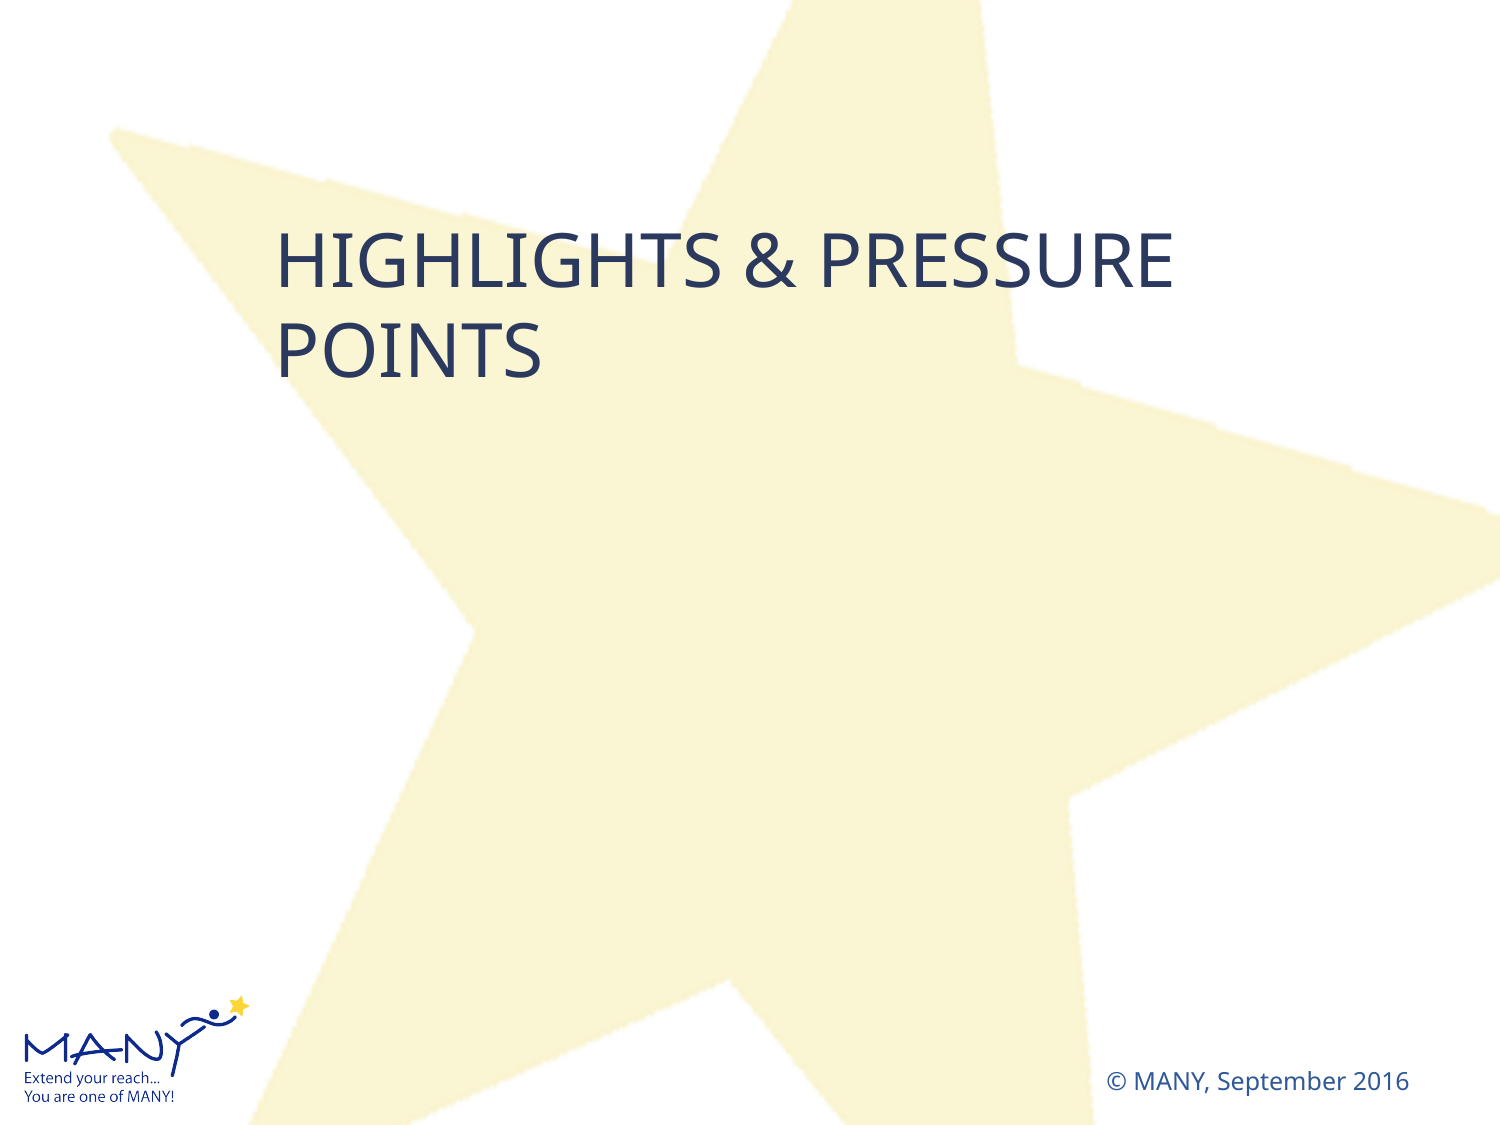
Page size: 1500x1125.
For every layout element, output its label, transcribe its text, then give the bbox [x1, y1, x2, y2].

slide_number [1074, 1042, 1425, 1103]
title Highlights & Pressure Points [260, 187, 1390, 400]
picture [0, 0, 1500, 1125]
